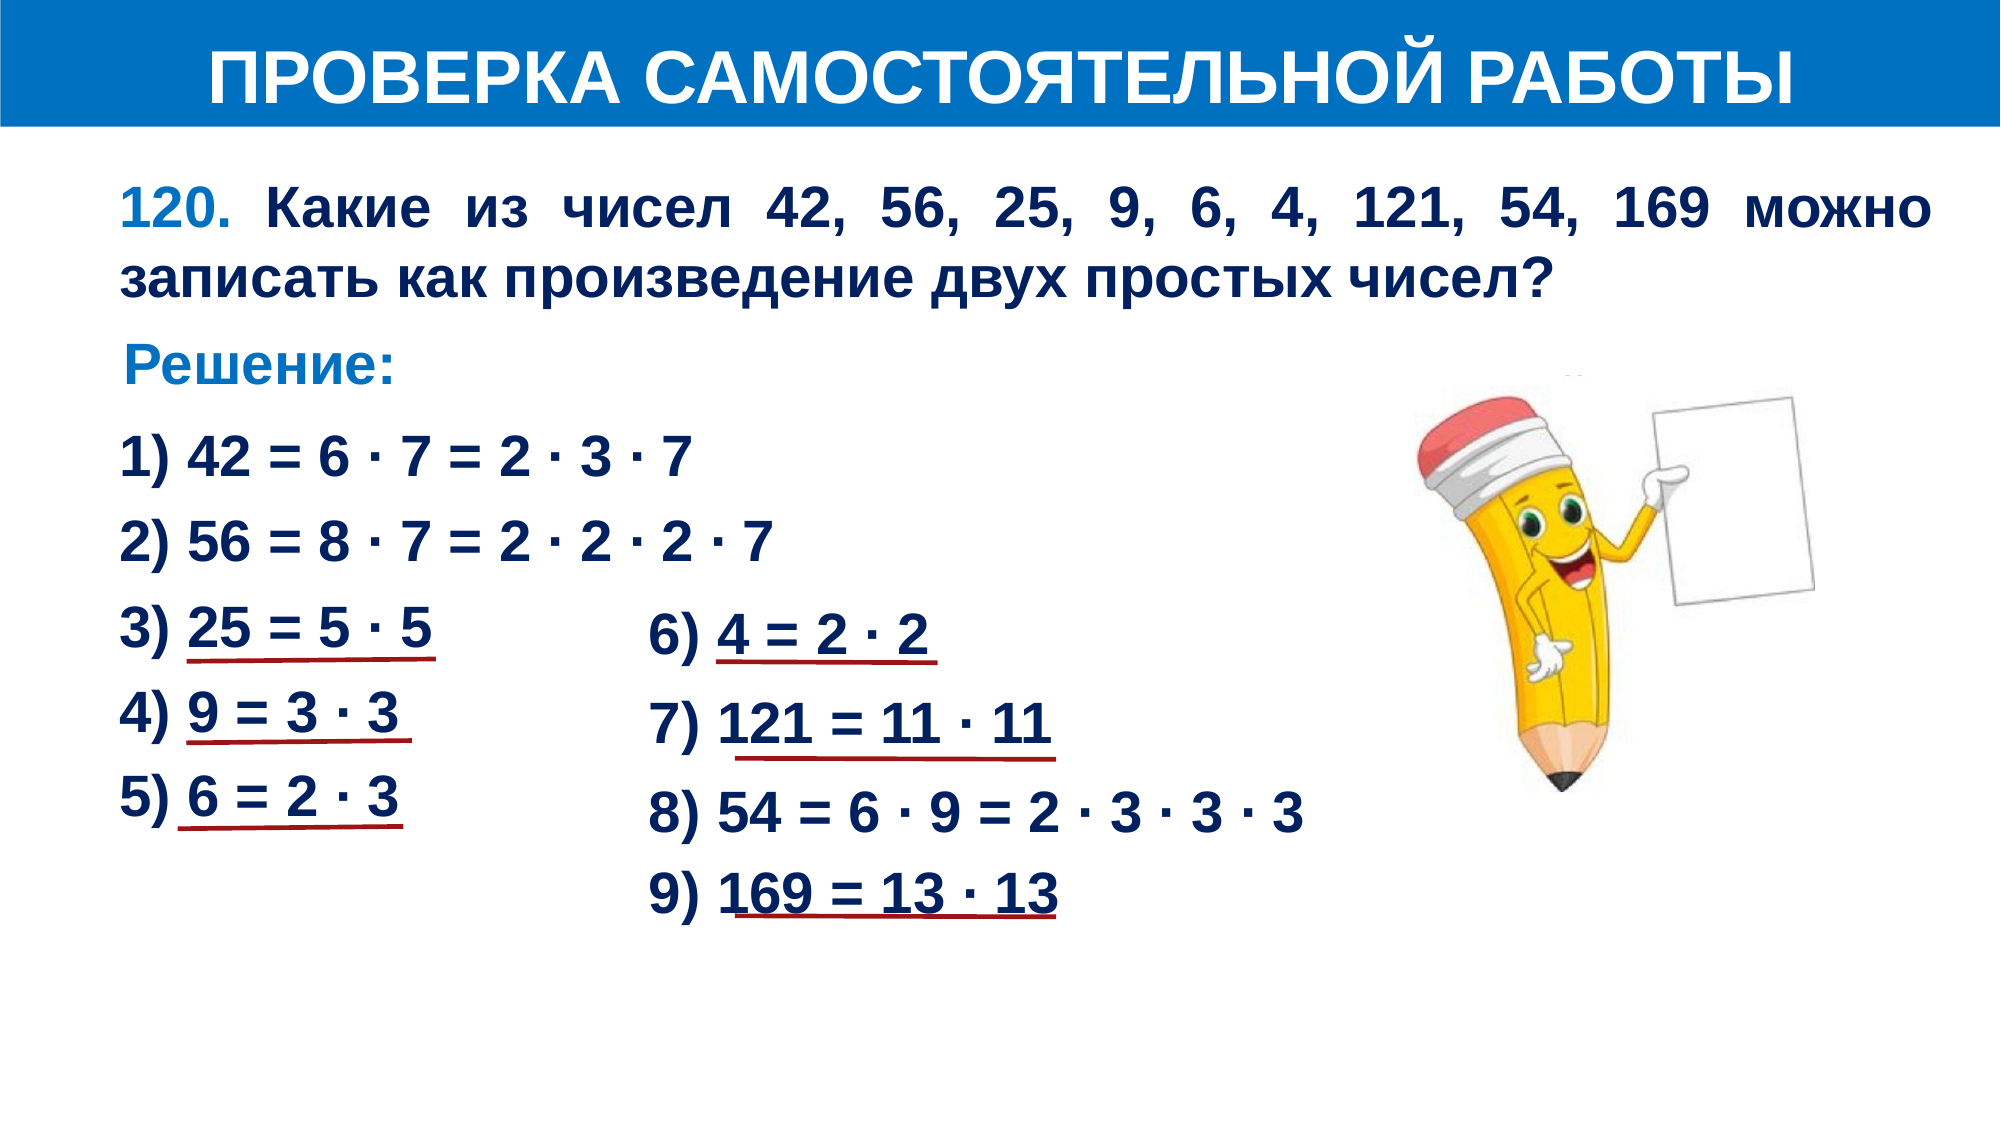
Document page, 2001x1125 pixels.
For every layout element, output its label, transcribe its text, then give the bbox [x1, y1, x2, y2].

text_box 4) 9 = 3 ∙ 3 [104, 666, 466, 751]
text_box 6) 4 = 2 ∙ 2 [634, 588, 976, 674]
picture [1396, 375, 1822, 810]
text_box 3) 25 = 5 ∙ 5 [104, 581, 498, 667]
text_box Решение: [108, 318, 466, 404]
text_box 8) 54 = 6 ∙ 9 = 2 ∙ 3 ∙ 3 ∙ 3 [634, 766, 1353, 852]
text_box [0, 0, 2000, 127]
text_box 7) 121 = 11 ∙ 11 [634, 678, 1269, 763]
text_box ПРОВЕРКА САМОСТОЯТЕЛЬНОЙ РАБОТЫ [4, 21, 2000, 127]
text_box 120. Какие из чисел 42, 56, 25, 9, 6, 4, 121, 54, 169 можно записать как произведение двух простых чисел? [104, 161, 1950, 317]
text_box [186, 658, 436, 662]
text_box 1) 42 = 6 ∙ 7 = 2 ∙ 3 ∙ 7 [104, 410, 716, 495]
text_box 9) 169 = 13 ∙ 13 [634, 847, 1269, 933]
text_box 5) 6 = 2 ∙ 3 [104, 751, 471, 836]
text_box 2) 56 = 8 ∙ 7 = 2 ∙ 2 ∙ 2 ∙ 7 [104, 495, 825, 581]
